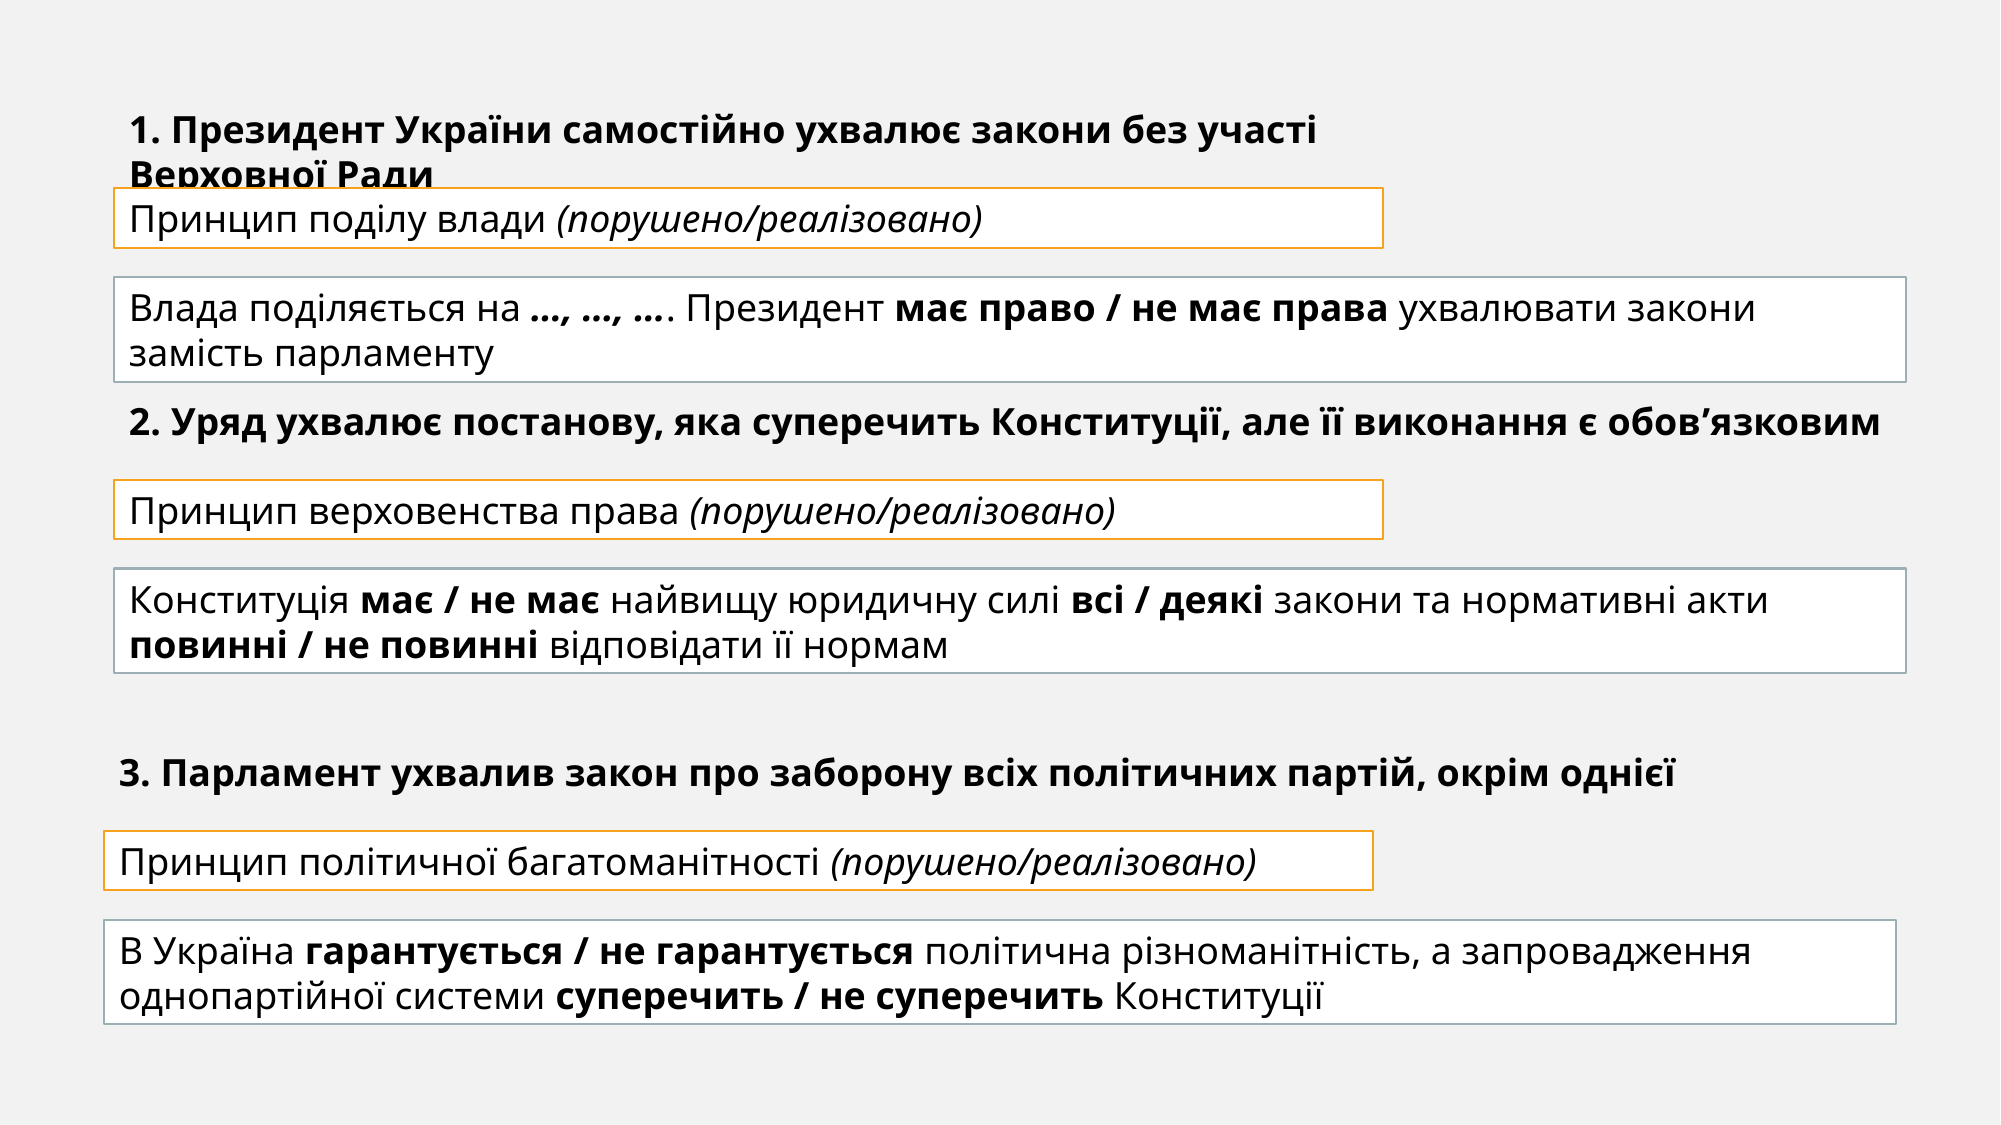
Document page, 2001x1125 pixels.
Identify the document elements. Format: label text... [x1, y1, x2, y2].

text_box Влада поділяється на …, …, …. Президент має право / не має права ухвалювати закони замість парламенту [113, 276, 1907, 383]
text_box Принцип поділу влади (порушено/реалізовано) [113, 187, 1384, 249]
text_box Конституція має / не має найвищу юридичну силі всі / деякі закони та нормативні акти повинні / не повинні відповідати її нормам [113, 567, 1907, 674]
text_box 2. Уряд ухвалює постанову, яка суперечить Конституції, але її виконання є обов’язковим [114, 390, 1906, 451]
text_box 1. Президент України самостійно ухвалює закони без участі Верховної Ради [114, 99, 1516, 204]
text_box Принцип політичної багатоманітності (порушено/реалізовано) [103, 830, 1374, 891]
text_box В Україна гарантується / не гарантується політична різноманітність, а запровадження однопартійної системи суперечить / не суперечить Конституції [103, 919, 1897, 1025]
text_box 3. Парламент ухвалив закон про заборону всіх політичних партій, окрім однієї [104, 741, 1896, 802]
text_box Принцип верховенства права (порушено/реалізовано) [113, 479, 1384, 540]
